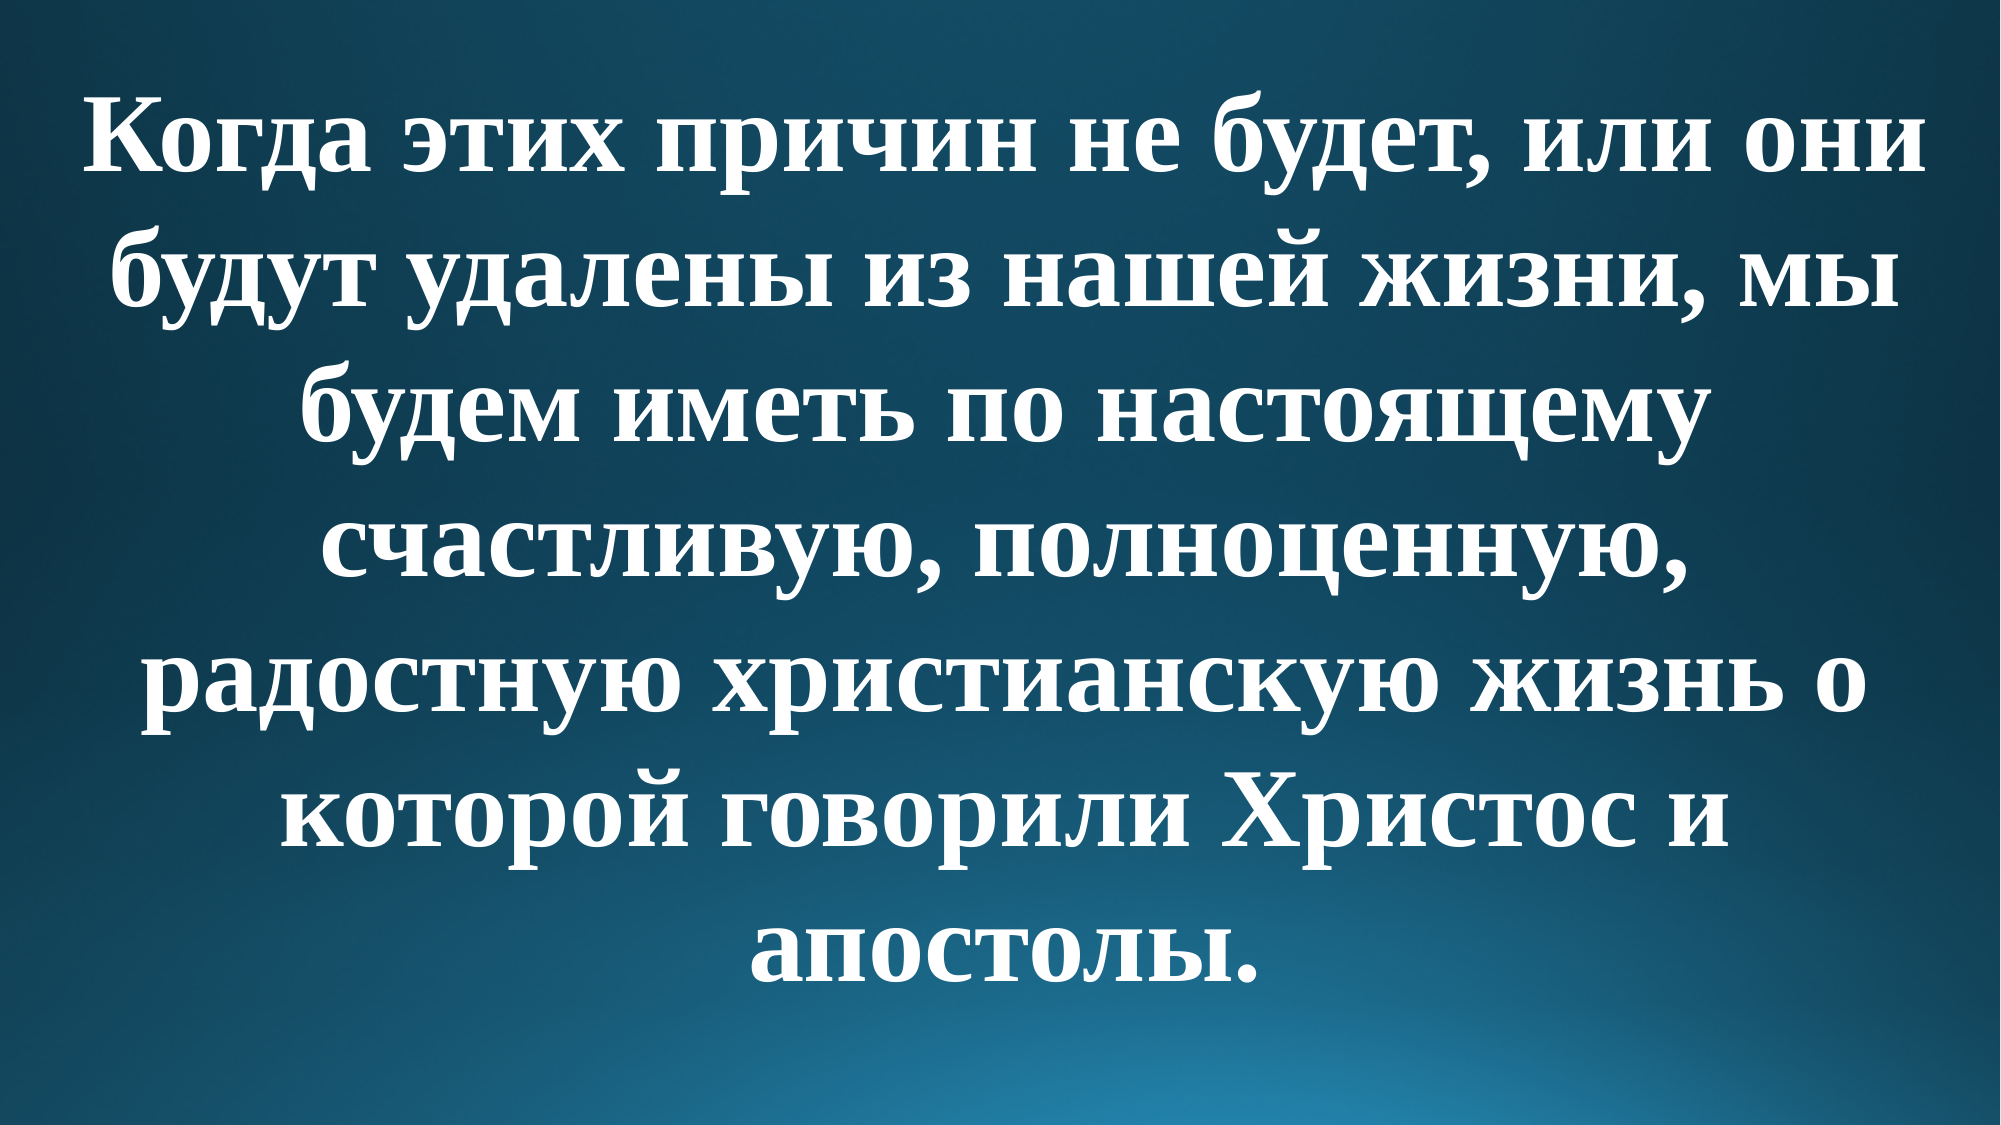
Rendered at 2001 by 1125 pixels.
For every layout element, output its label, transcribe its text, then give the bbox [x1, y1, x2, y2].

picture [0, 0, 2001, 1125]
text_box Когда этих причин не будет, или они будут удалены из нашей жизни, мы будем иметь по настоящему счастливую, полноценную, радостную христианскую жизнь о которой говорили Христос и апостолы. [56, 51, 1955, 1011]
